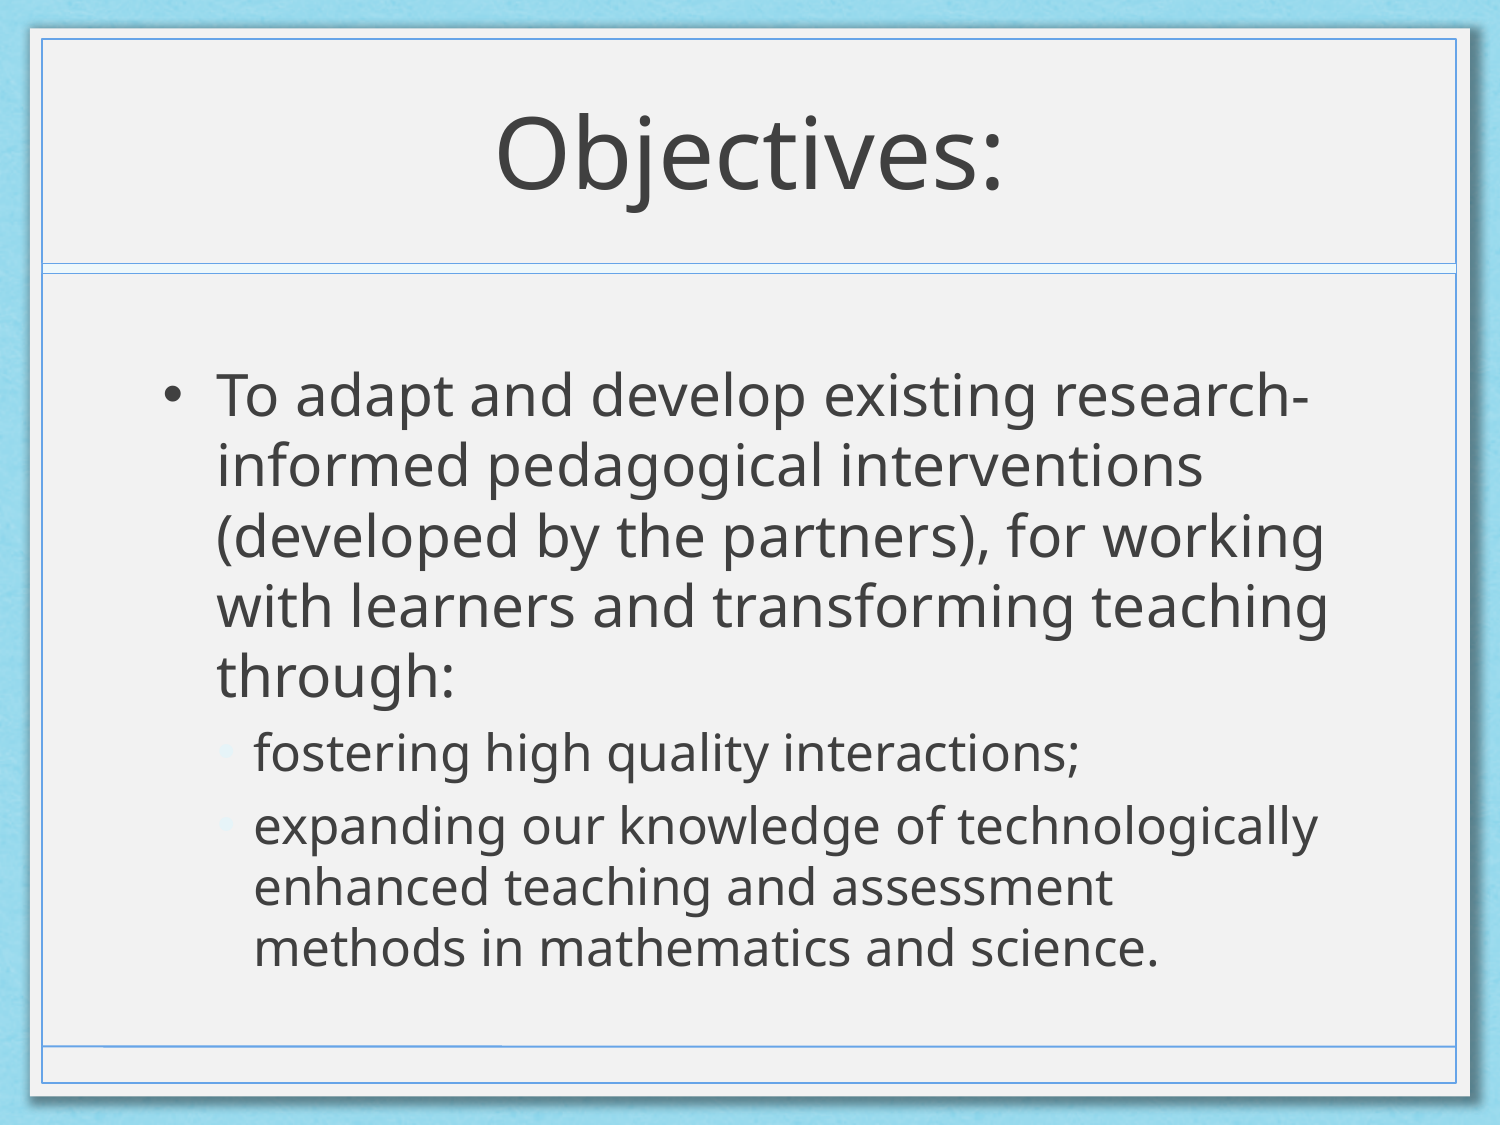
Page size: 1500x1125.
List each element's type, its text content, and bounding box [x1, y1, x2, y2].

list To adapt and develop existing research-informed pedagogical interventions (developed by the partners), for working with learners and transforming teaching through: fostering high quality interactions; expanding our knowledge of technologically enhanced teaching and assessment methods in mathematics and science. [147, 350, 1353, 995]
title Objectives: [147, 40, 1353, 260]
